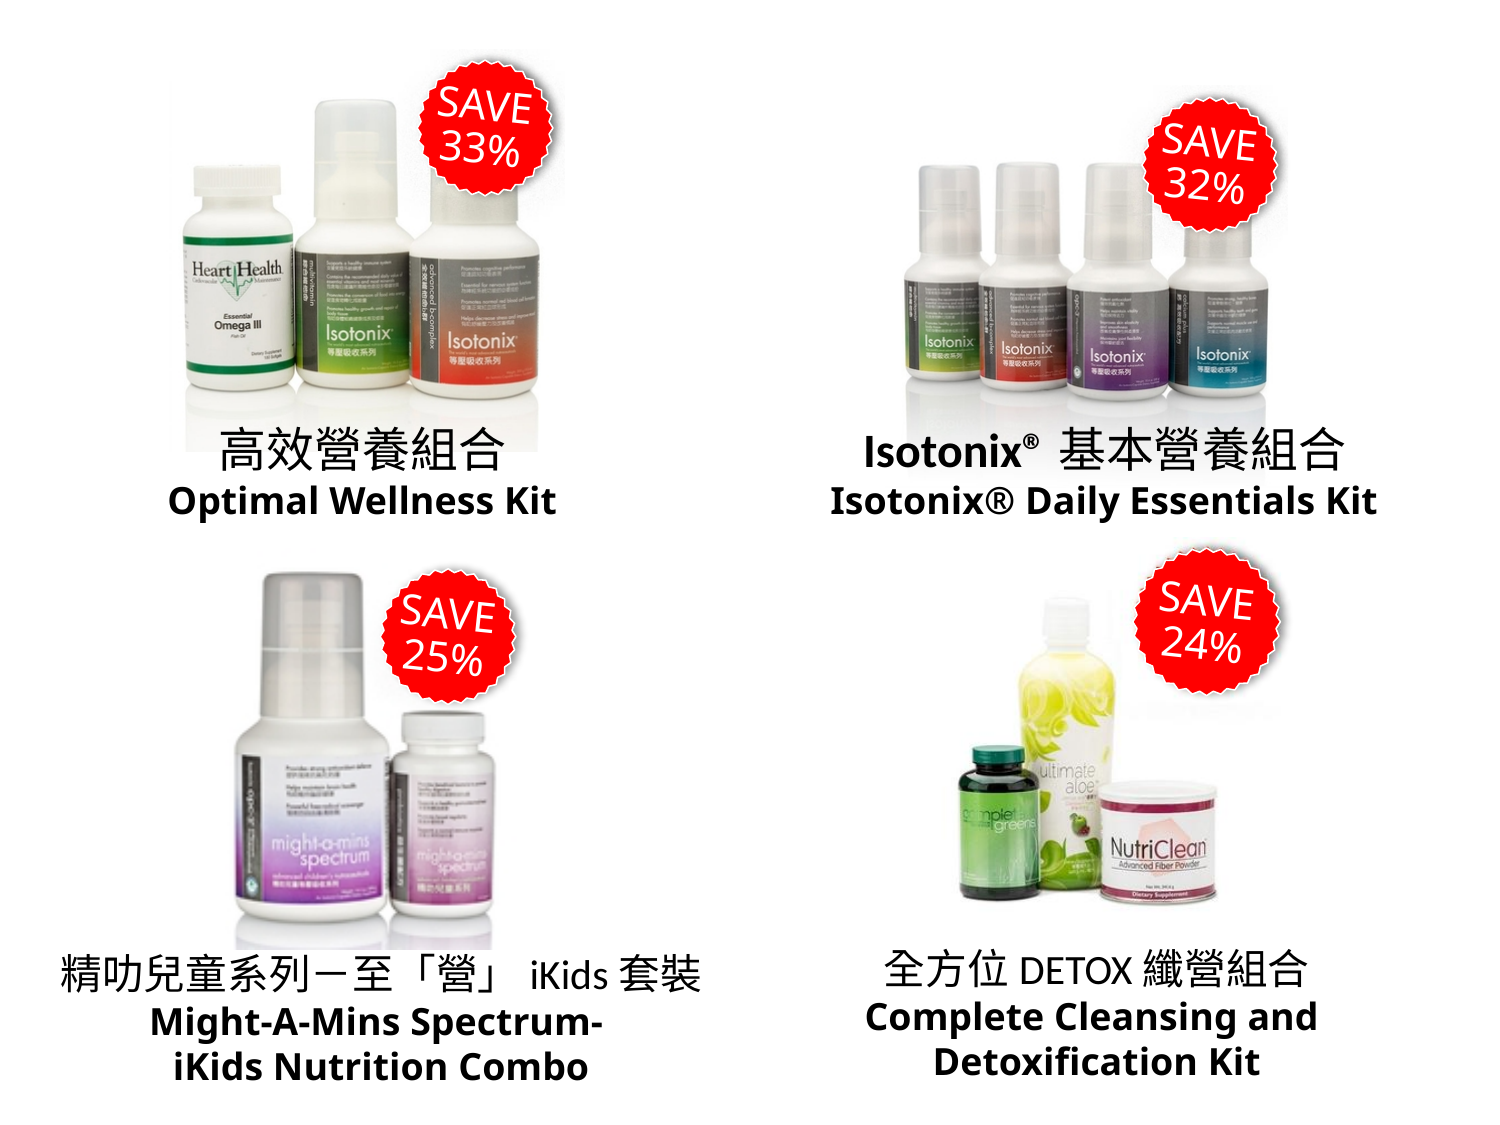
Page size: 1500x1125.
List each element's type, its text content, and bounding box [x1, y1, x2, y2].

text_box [400, 59, 561, 226]
text_box 精叻兒童系列－至「營」iKids套裝 Might-A-Mins Spectrum- iKids Nutrition Combo [0, 940, 715, 1125]
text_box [1125, 96, 1285, 263]
text_box Isotonix®基本營養組合 Isotonix® Daily Essentials Kit [804, 412, 1405, 530]
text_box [1122, 547, 1282, 721]
picture [162, 49, 565, 452]
text_box 高效營養組合 Optimal Wellness Kit [62, 412, 663, 530]
picture [885, 85, 1288, 488]
text_box 全方位DETOX纖營組合 Complete Cleansing and Detoxification Kit [715, 935, 1478, 1125]
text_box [363, 568, 524, 734]
picture [162, 548, 565, 951]
picture [889, 537, 1292, 940]
